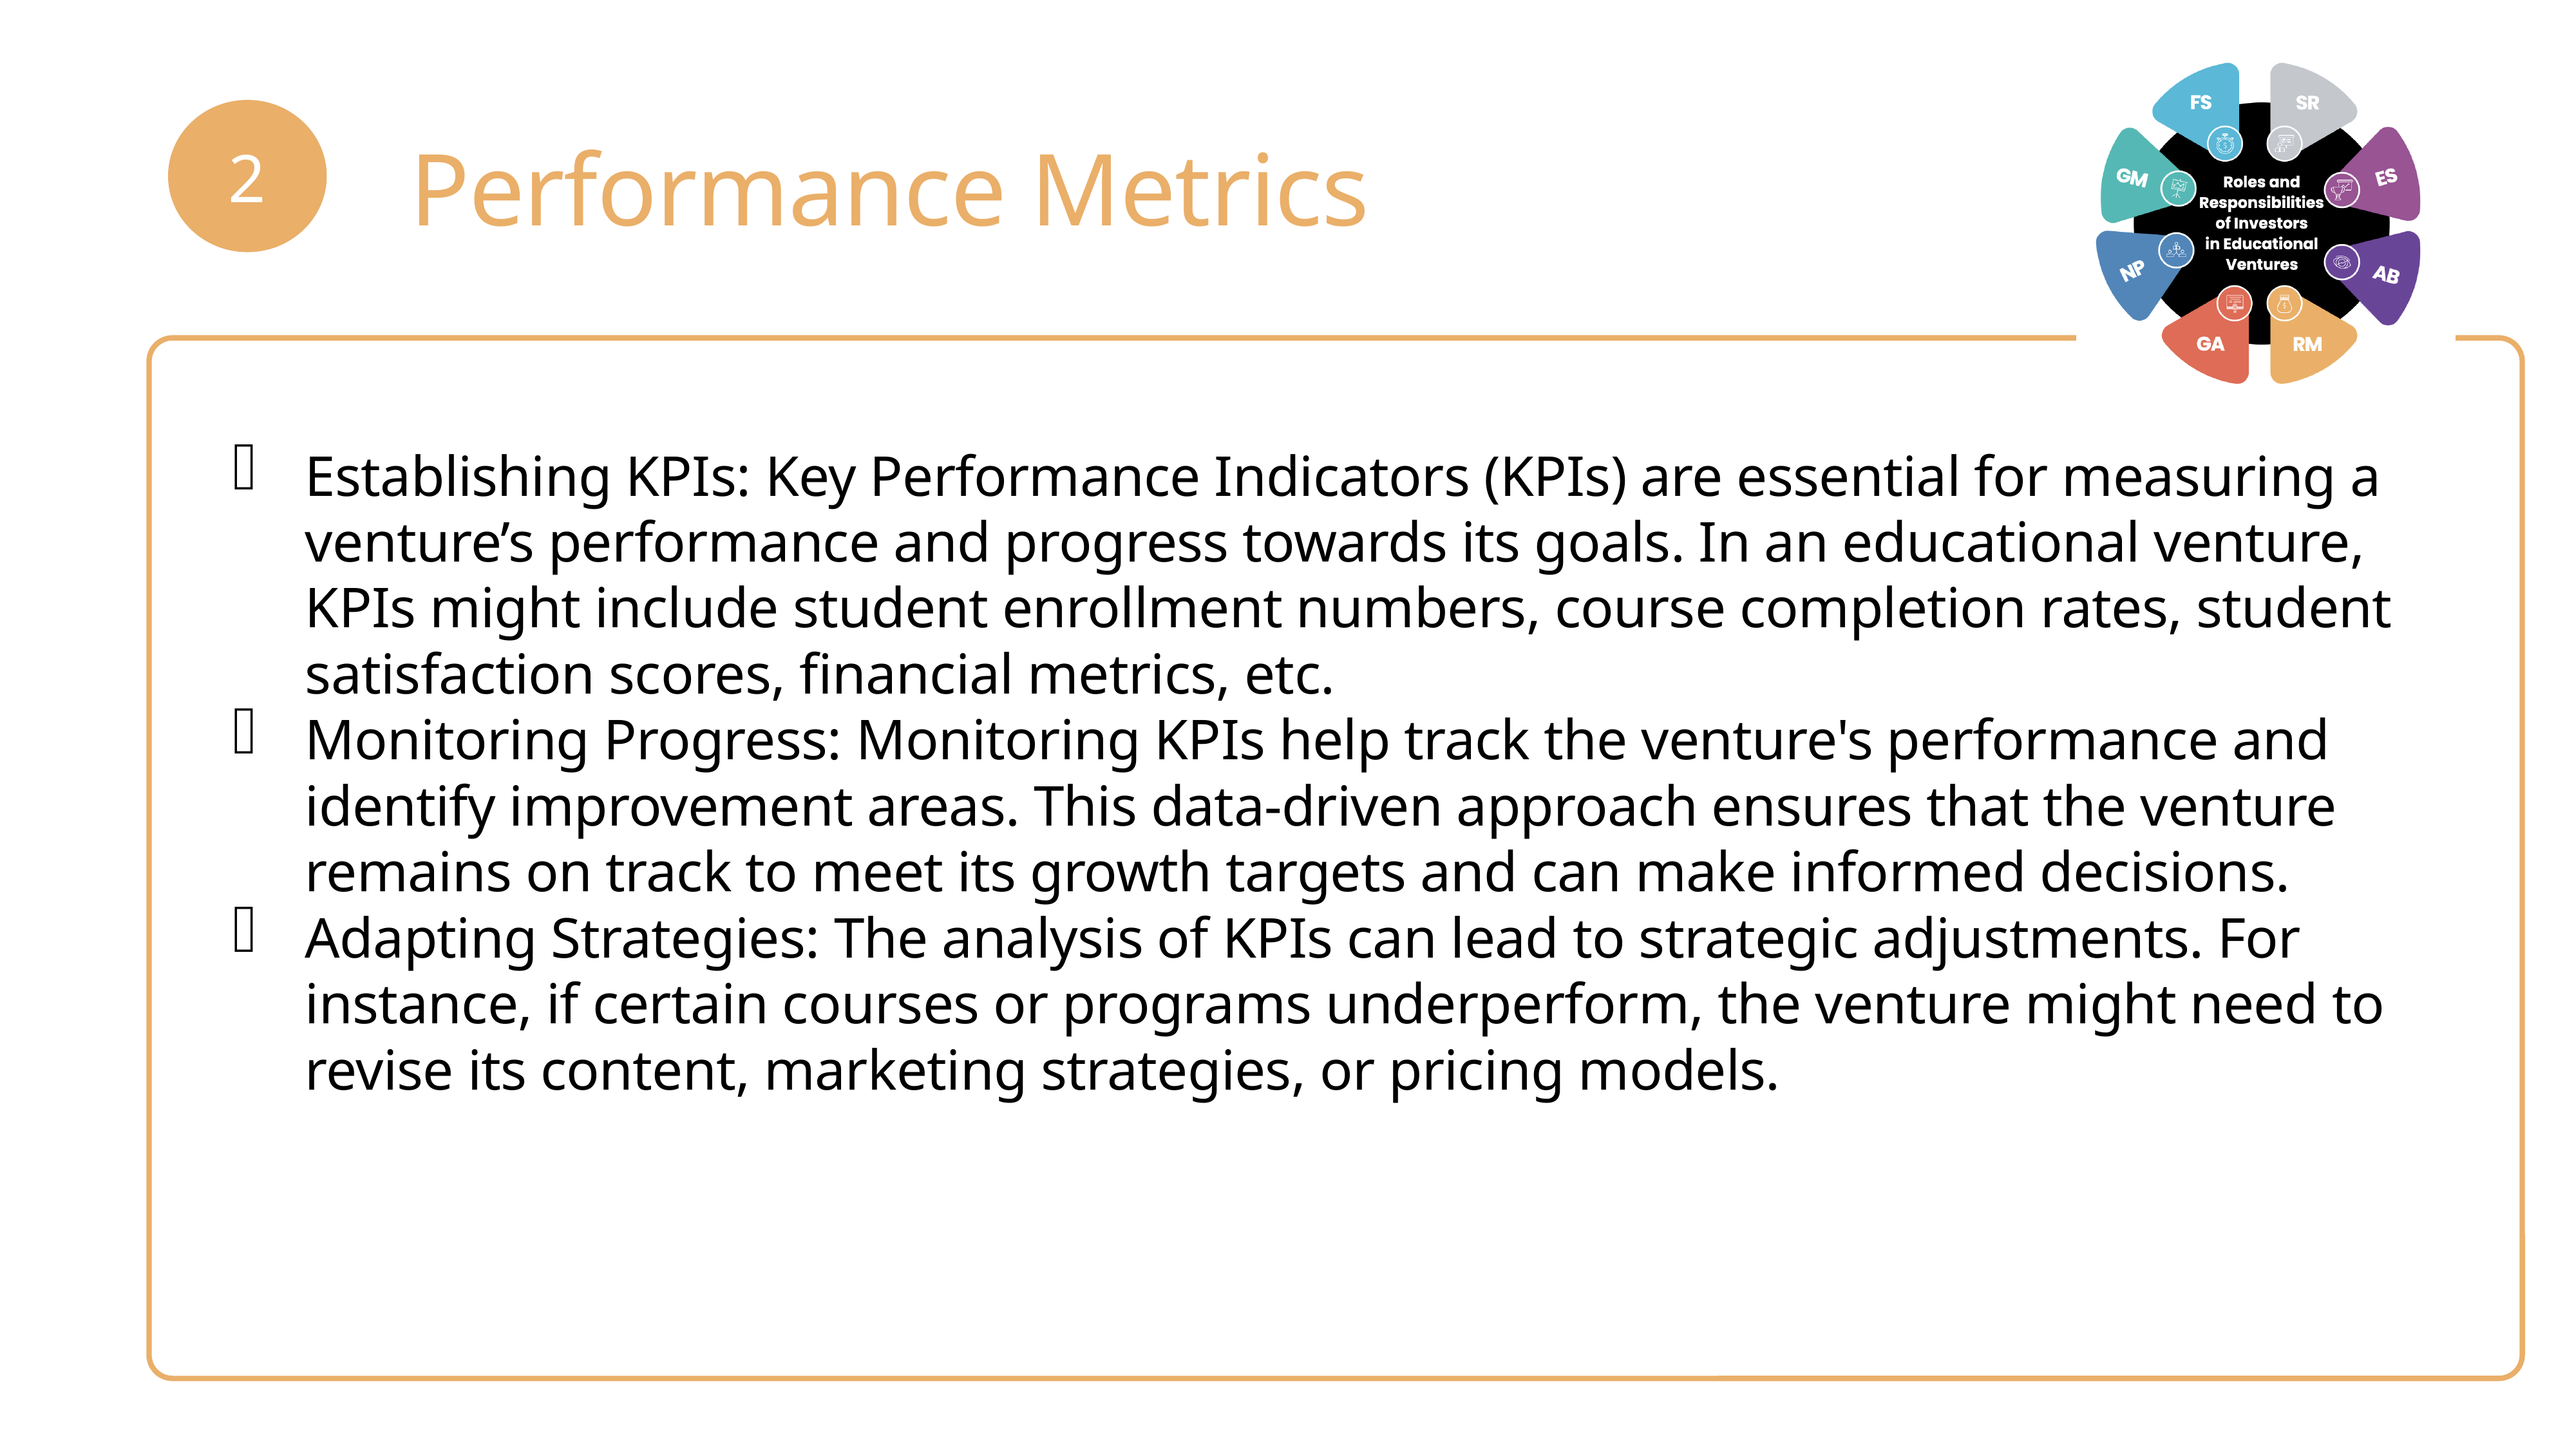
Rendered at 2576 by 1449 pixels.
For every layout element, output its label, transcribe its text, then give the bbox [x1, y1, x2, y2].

text_box [149, 337, 2523, 1379]
text_box [182, 220, 312, 252]
picture [2076, 55, 2456, 394]
text_box [183, 100, 312, 131]
text_box [167, 136, 180, 216]
text_box 2 [180, 131, 316, 220]
text_box Establishing KPIs: Key Performance Indicators (KPIs) are essential for measuring a venture’s performance and progress towards its goals. In an educational venture, KPIs might include student enrollment numbers, course completion rates, student satisfaction scores, financial metrics, etc. Monitoring Progress: Monitoring KPIs help track the venture's performance and identify improvement areas. This data-driven approach ensures that the venture remains on track to meet its growth targets and can make informed decisions. Adapting Strategies: The analysis of KPIs can lead to strategic adjustments. For instance, if certain courses or programs underperform, the venture might need to revise its content, marketing strategies, or pricing models. [226, 436, 2445, 1106]
text_box Performance Metrics [404, 121, 1508, 251]
text_box [316, 137, 327, 215]
